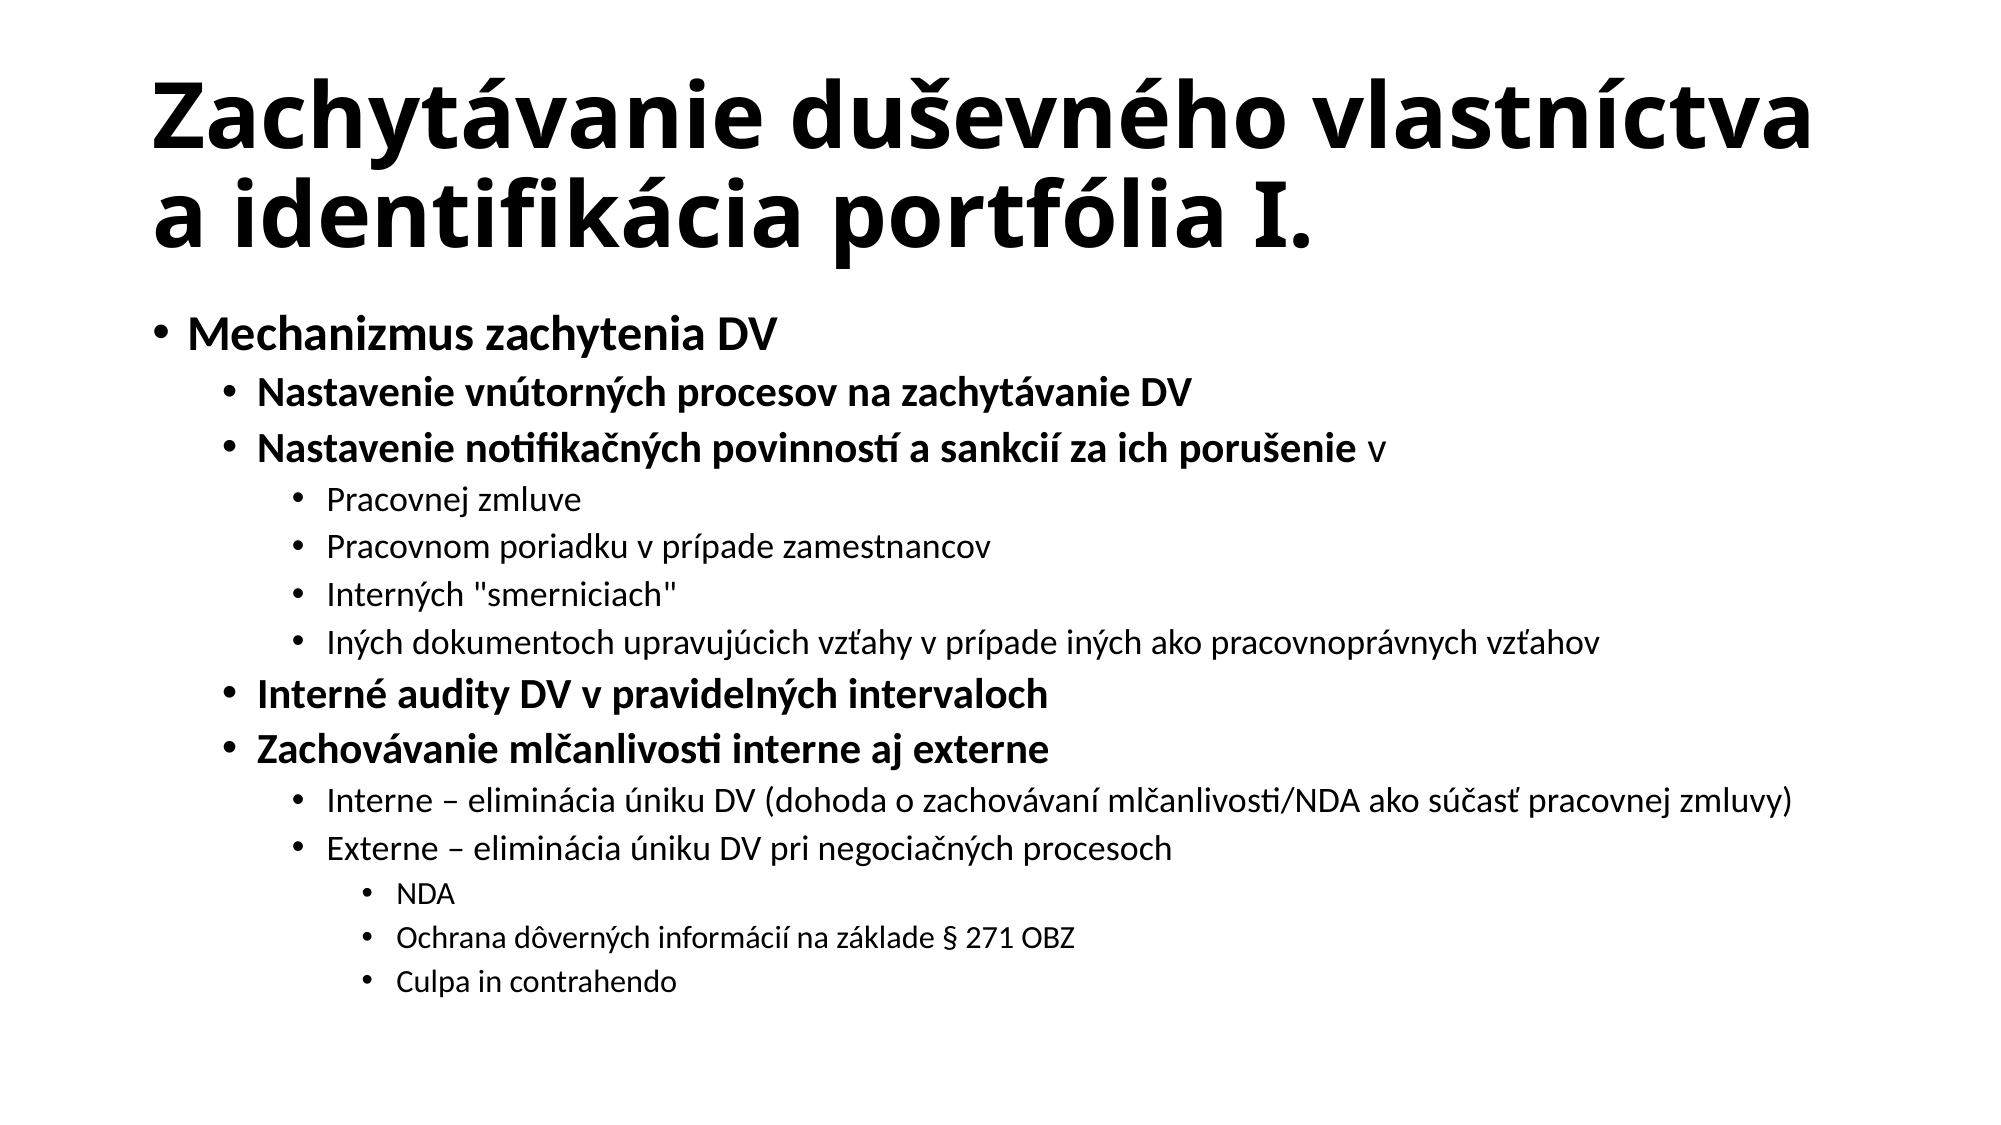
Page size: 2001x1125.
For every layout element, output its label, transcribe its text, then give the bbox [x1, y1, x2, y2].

title Zachytávanie duševného vlastníctva a identifikácia portfólia I. [137, 59, 1863, 278]
list Mechanizmus zachytenia DV Nastavenie vnútorných procesov na zachytávanie DV Nastavenie notifikačných povinností a sankcií za ich porušenie v Pracovnej zmluve Pracovnom poriadku v prípade zamestnancov Interných "smerniciach" Iných dokumentoch upravujúcich vzťahy v prípade iných ako pracovnoprávnych vzťahov Interné audity DV v pravidelných intervaloch Zachovávanie mlčanlivosti interne aj externe Interne – eliminácia úniku DV (dohoda o zachovávaní mlčanlivosti/NDA ako súčasť pracovnej zmluvy) Externe – eliminácia úniku DV pri negociačných procesoch NDA Ochrana dôverných informácií na základe § 271 OBZ Culpa in contrahendo [137, 299, 1863, 1014]
